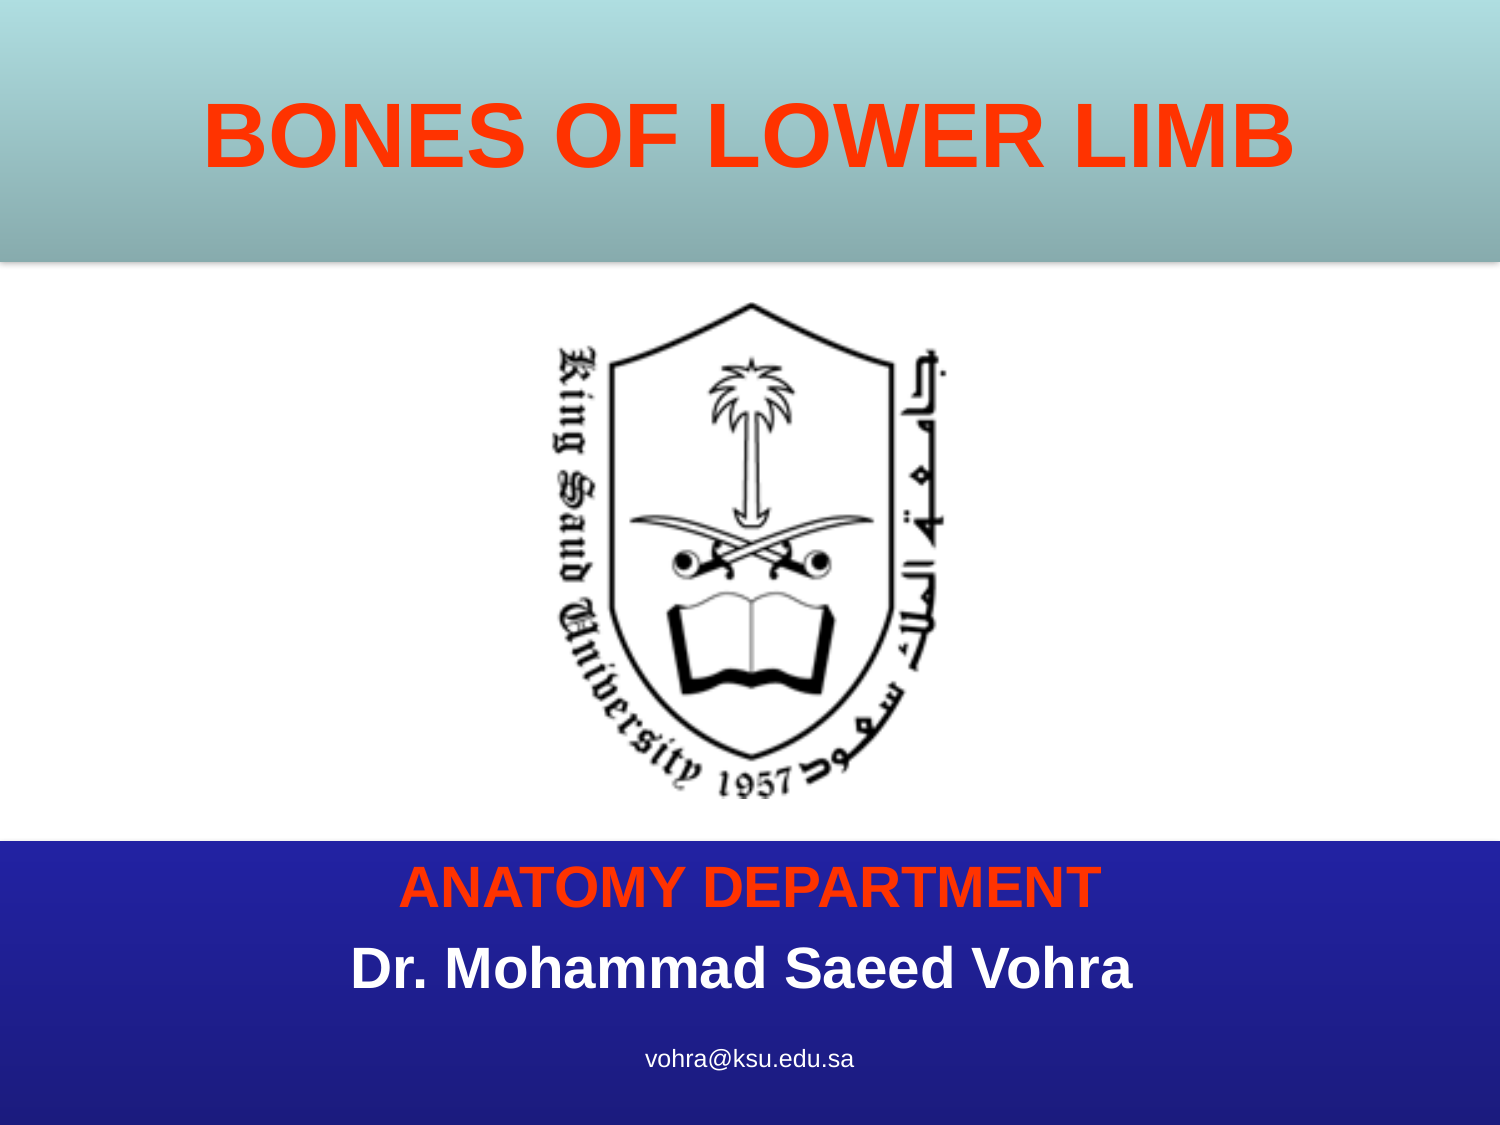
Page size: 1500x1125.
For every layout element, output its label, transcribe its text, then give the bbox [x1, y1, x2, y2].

list ANATOMY DEPARTMENT Dr. Mohammad Saeed Vohra [0, 841, 1500, 1125]
text_box vohra@ksu.edu.sa [630, 1035, 870, 1080]
title BONES OF LOWER LIMB [0, 0, 1500, 262]
picture [501, 302, 999, 799]
